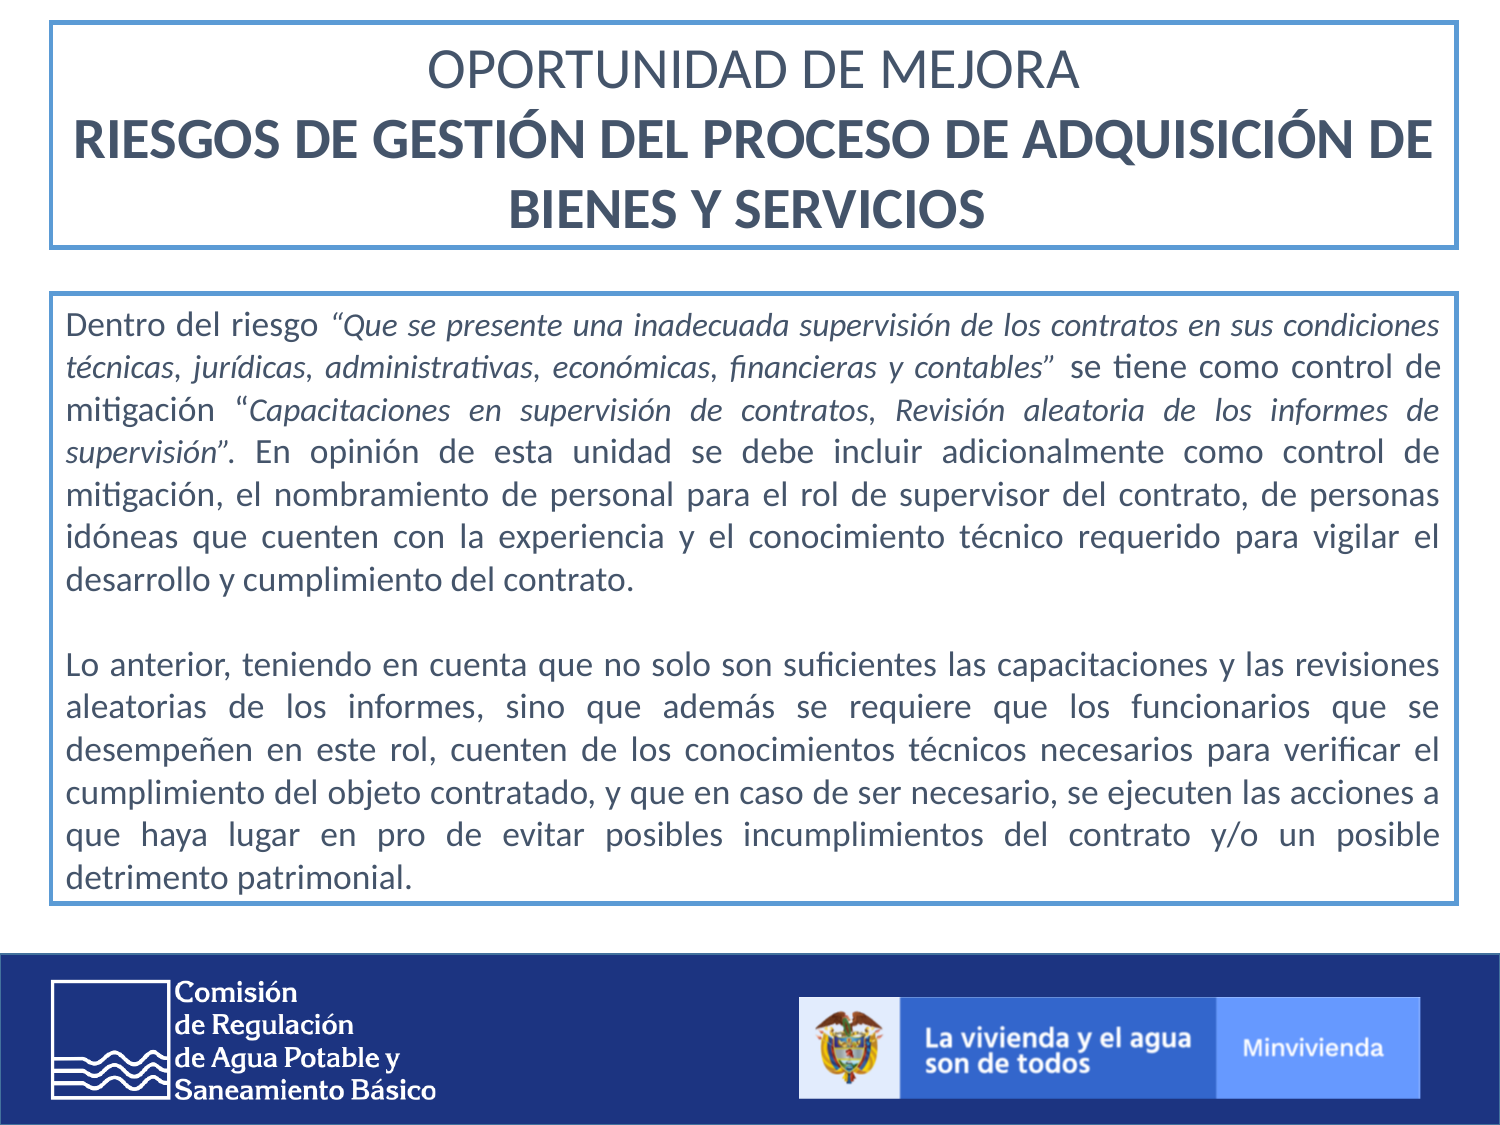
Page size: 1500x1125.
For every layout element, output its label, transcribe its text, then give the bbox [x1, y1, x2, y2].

text_box Dentro del riesgo “Que se presente una inadecuada supervisión de los contratos en sus condiciones técnicas, jurídicas, administrativas, económicas, financieras y contables” se tiene como control de mitigación “Capacitaciones en supervisión de contratos, Revisión aleatoria de los informes de supervisión”. En opinión de esta unidad se debe incluir adicionalmente como control de mitigación, el nombramiento de personal para el rol de supervisor del contrato, de personas idóneas que cuenten con la experiencia y el conocimiento técnico requerido para vigilar el desarrollo y cumplimiento del contrato. Lo anterior, teniendo en cuenta que no solo son suficientes las capacitaciones y las revisiones aleatorias de los informes, sino que además se requiere que los funcionarios que se desempeñen en este rol, cuenten de los conocimientos técnicos necesarios para verificar el cumplimiento del objeto contratado, y que en caso de ser necesario, se ejecuten las acciones a que haya lugar en pro de evitar posibles incumplimientos del contrato y/o un posible detrimento patrimonial. [50, 293, 1458, 905]
picture [799, 997, 1421, 1100]
text_box [0, 953, 1500, 1125]
text_box OPORTUNIDAD DE MEJORA RIESGOS DE GESTIÓN DEL PROCESO DE ADQUISICIÓN DE BIENES Y SERVICIOS [50, 22, 1458, 248]
picture [50, 979, 436, 1100]
